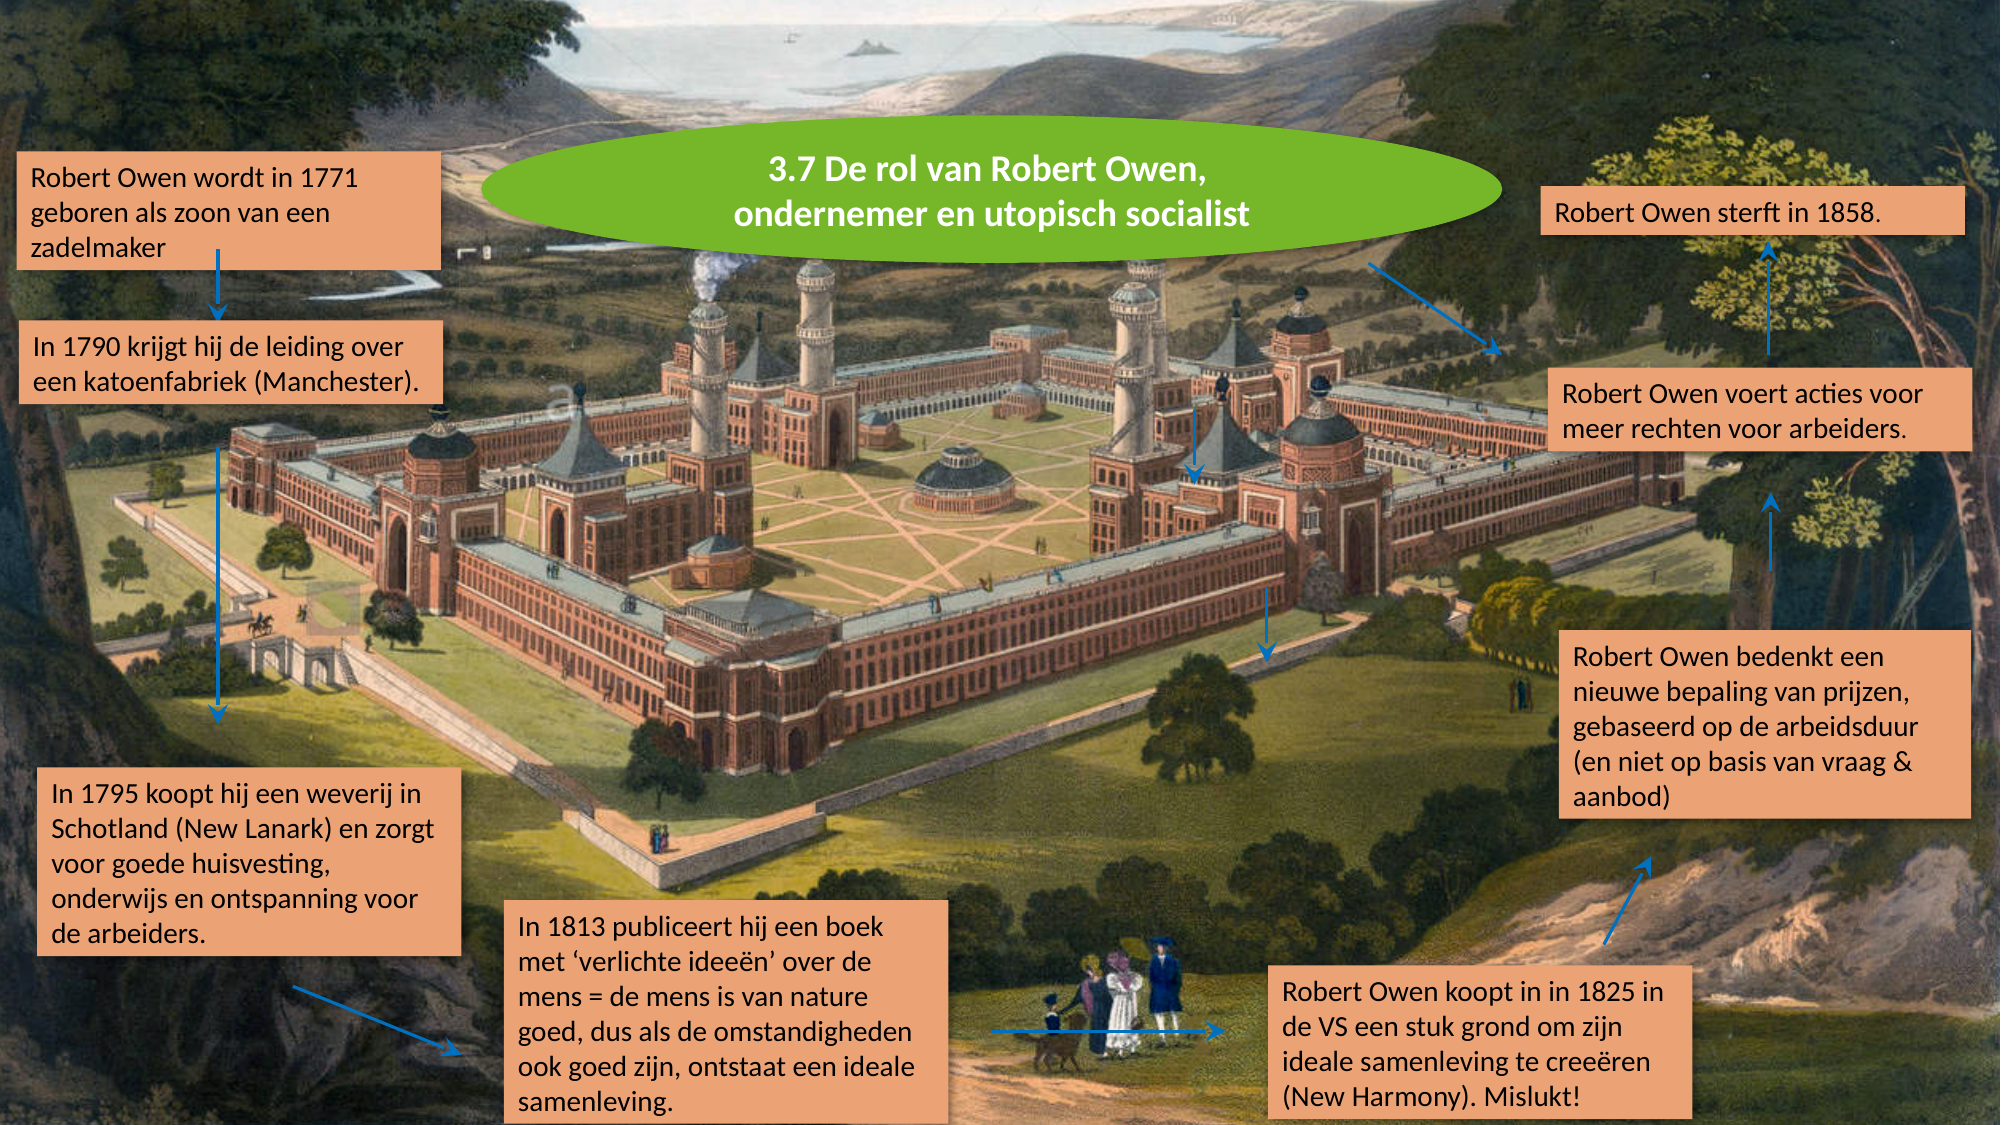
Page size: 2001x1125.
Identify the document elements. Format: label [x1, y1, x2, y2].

text_box [1603, 856, 1652, 945]
picture [0, 0, 2000, 1125]
text_box [292, 986, 462, 1055]
text_box [1368, 263, 1503, 356]
